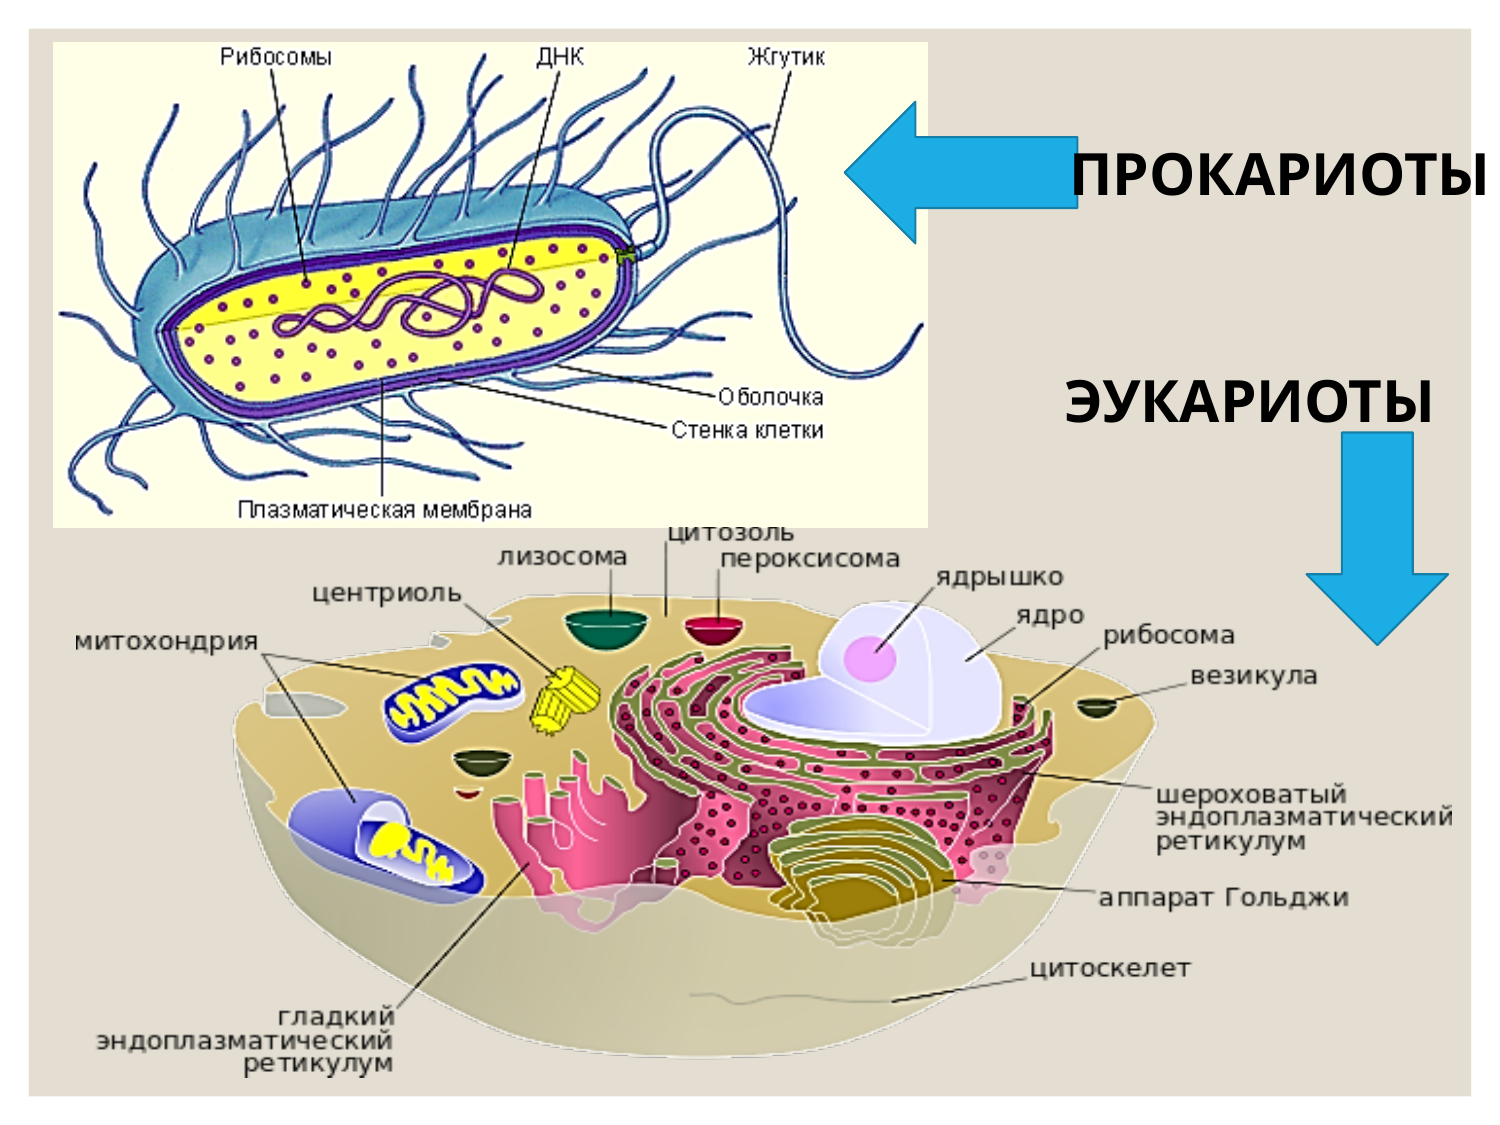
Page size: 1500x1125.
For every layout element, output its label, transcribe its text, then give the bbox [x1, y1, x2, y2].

text_box [1340, 442, 1414, 523]
picture [52, 42, 1452, 1078]
text_box ЭУКАРИОТЫ [1049, 356, 1451, 442]
text_box [932, 136, 1054, 210]
text_box ПРОКАРИОТЫ [1054, 129, 1500, 215]
